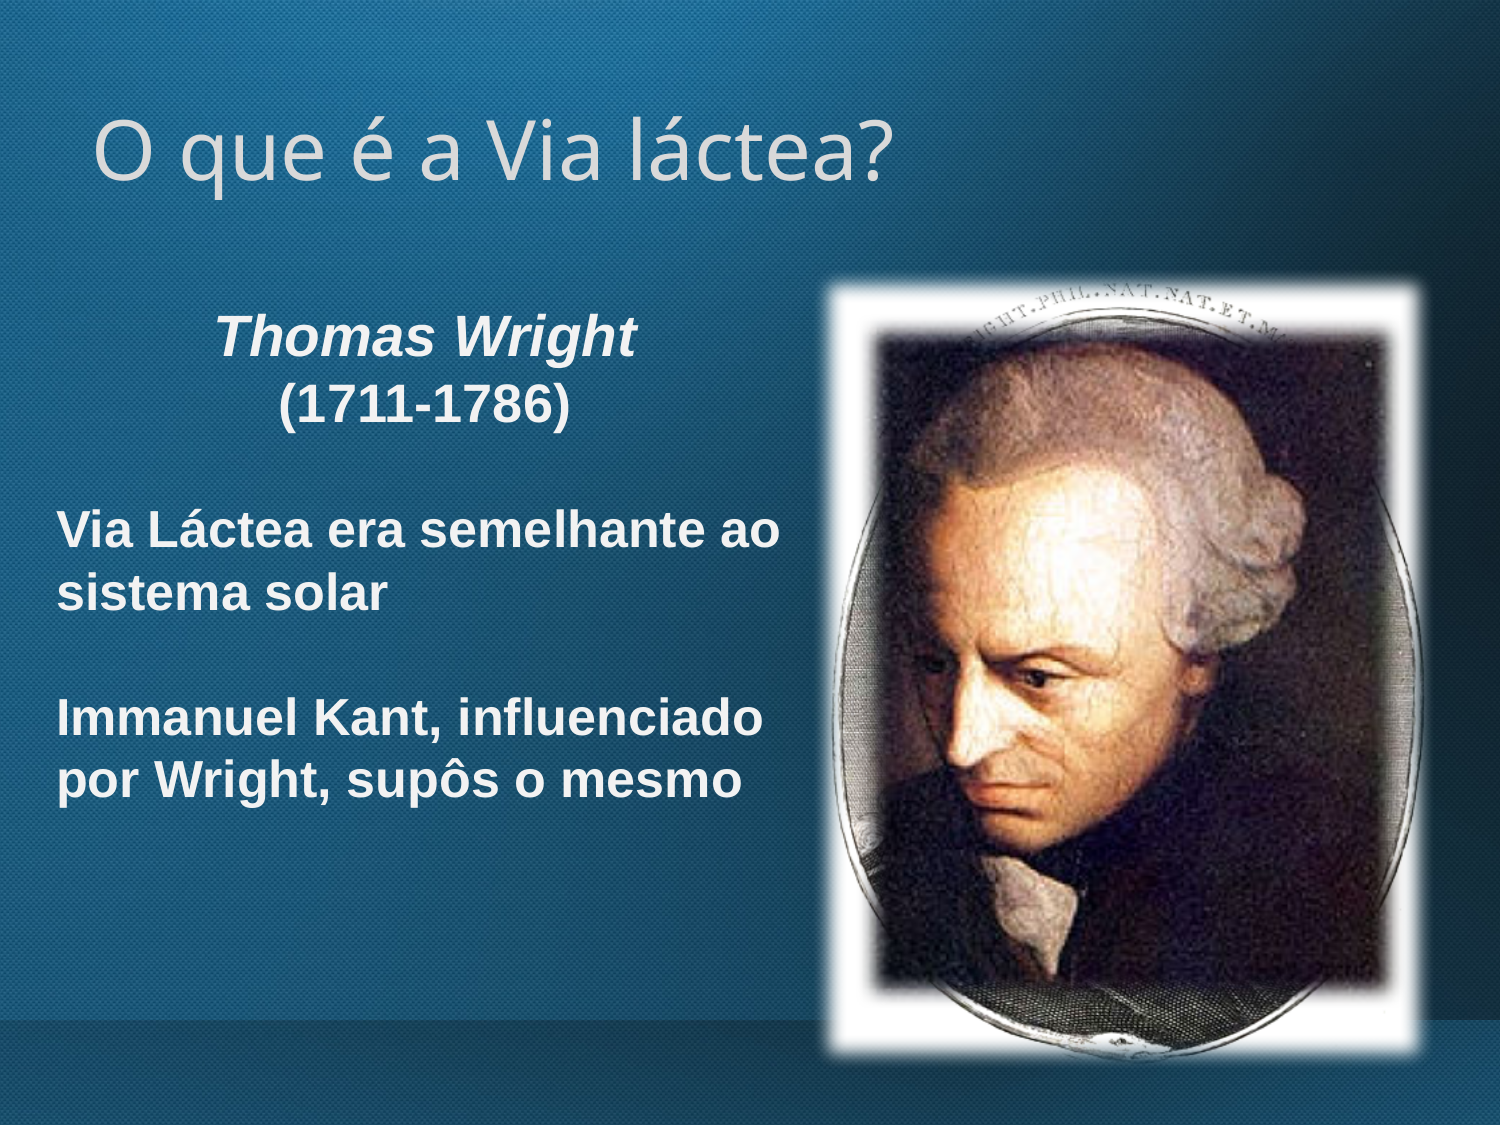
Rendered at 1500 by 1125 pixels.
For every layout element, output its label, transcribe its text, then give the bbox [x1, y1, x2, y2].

text_box Thomas Wright (1711-1786) Via Láctea era semelhante ao sistema solar Immanuel Kant, influenciado por Wright, supôs o mesmo [41, 290, 805, 816]
picture [0, 0, 1500, 1125]
text_box O que é a Via láctea? [76, 90, 1187, 205]
